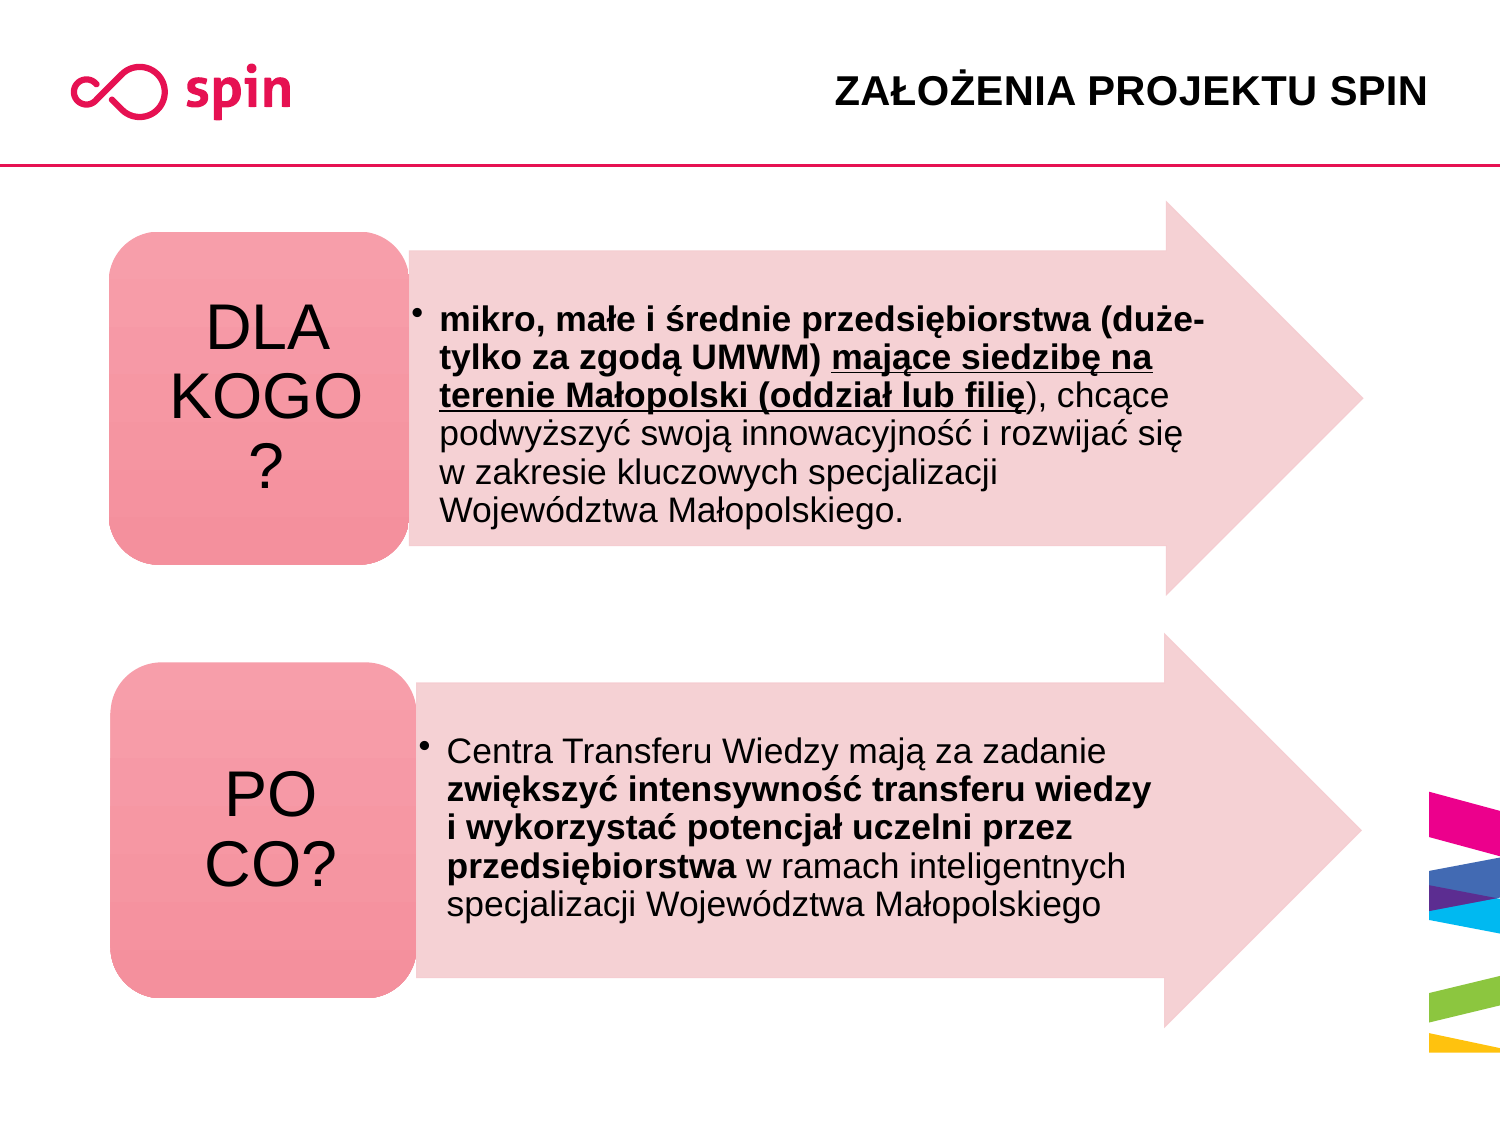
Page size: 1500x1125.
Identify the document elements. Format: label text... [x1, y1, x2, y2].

title ZAŁOŻENIA PROJEKTU SPIN [345, 55, 1429, 129]
list [0, 291, 1410, 1047]
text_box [108, 201, 1364, 1027]
